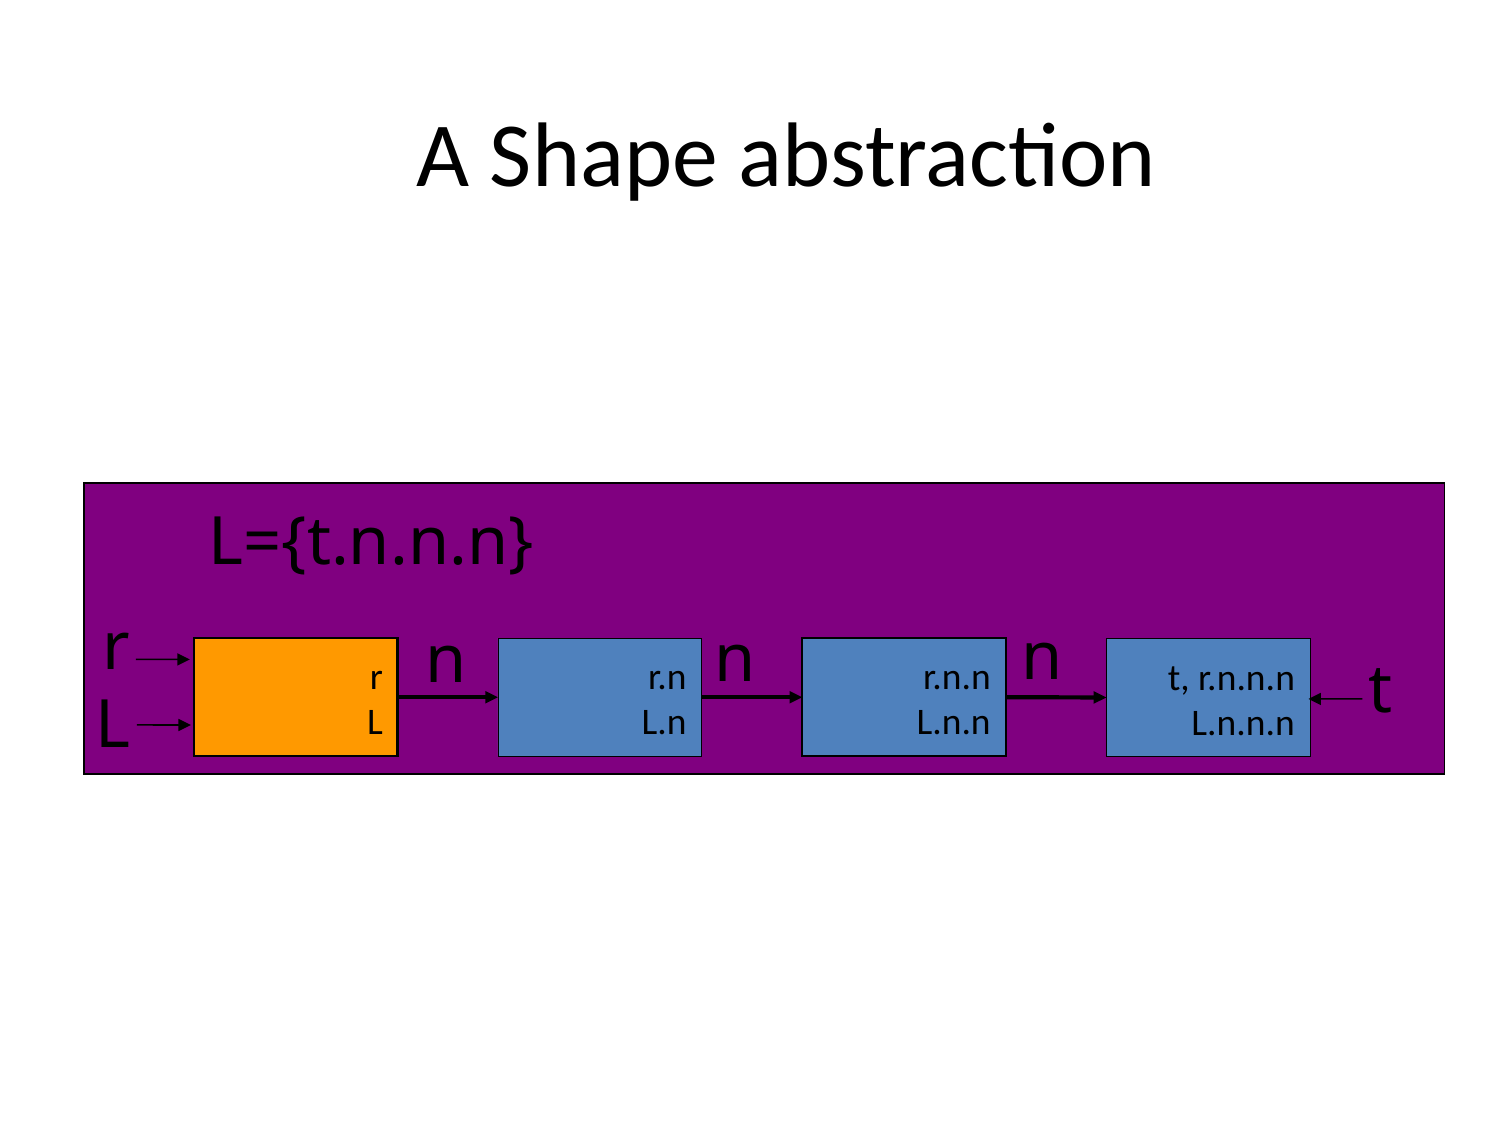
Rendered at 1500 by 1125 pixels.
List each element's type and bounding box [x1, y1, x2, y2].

title [94, 50, 1500, 250]
text_box [64, 482, 1445, 774]
